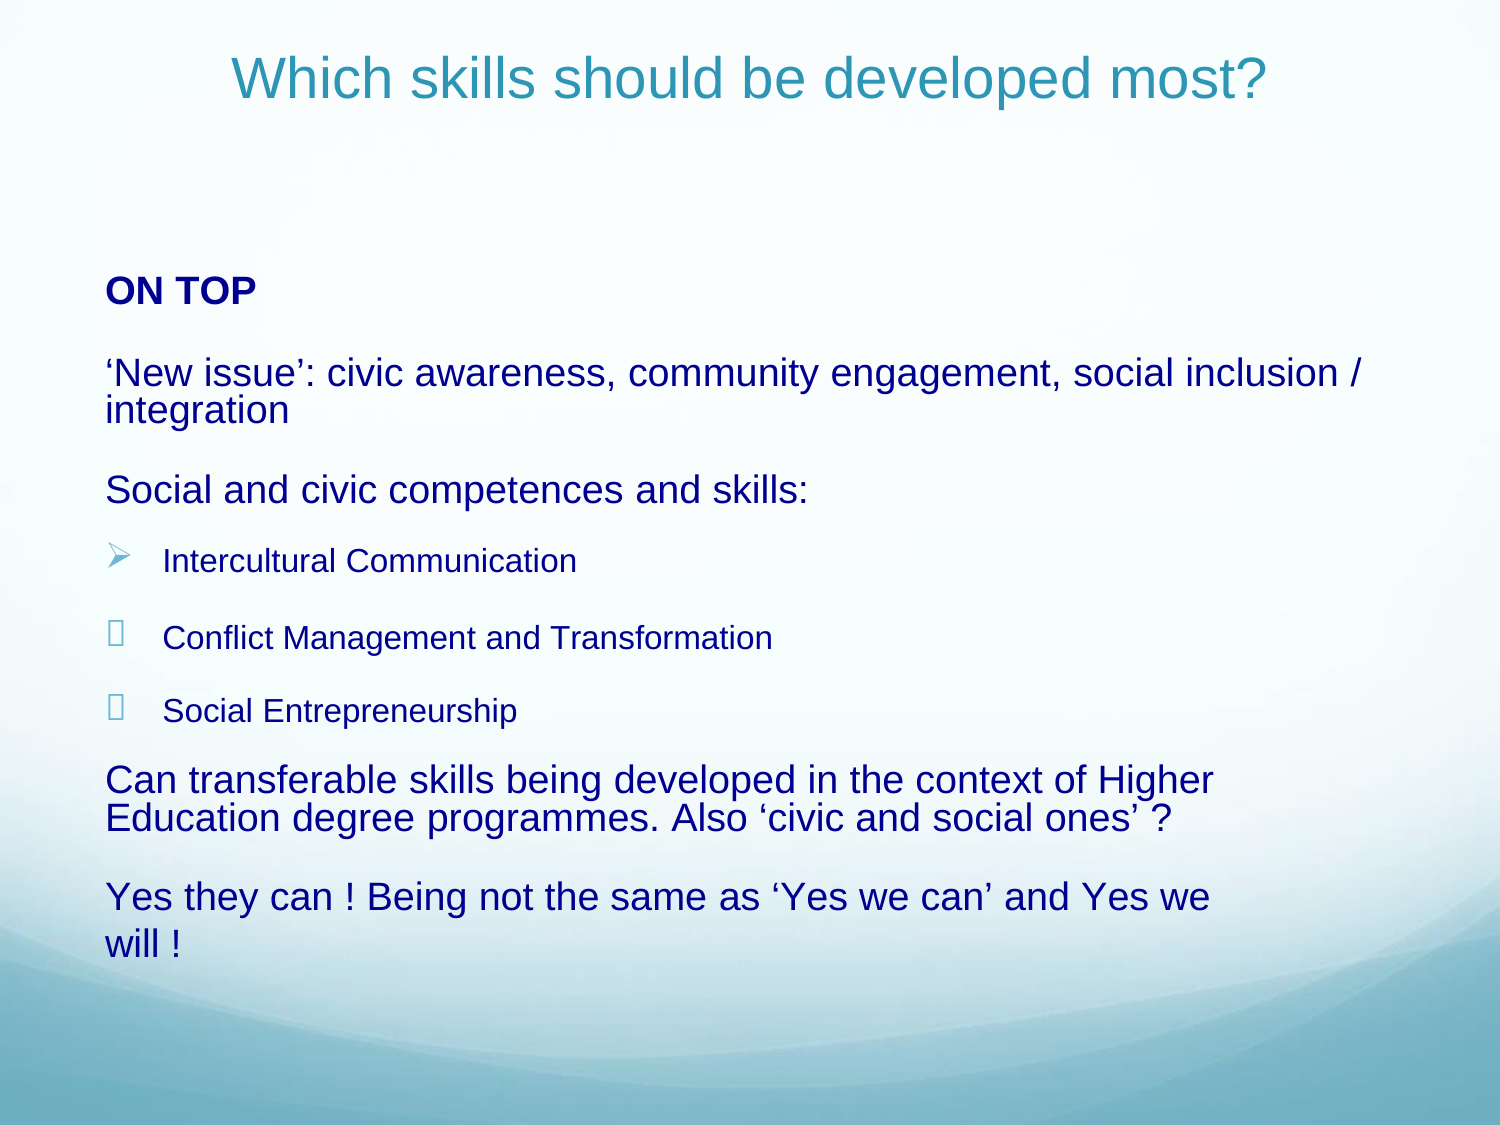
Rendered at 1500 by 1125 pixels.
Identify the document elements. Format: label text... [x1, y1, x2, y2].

text_box Social Entrepreneurship [160, 689, 520, 730]
text_box ON TOP ‘New issue’: civic awareness, community engagement, social inclusion / integration Social and civic competences and skills: [102, 264, 1367, 512]
text_box Conflict Management and Transformation [160, 616, 776, 656]
picture [0, 0, 1500, 1125]
text_box Can transferable skills being developed in the context of Higher Education degree programmes. Also ‘civic and social ones’ ? Yes they can ! Being not the same as ‘Yes we can’ and Yes we will ! [102, 762, 1291, 966]
text_box Intercultural Communication   [102, 539, 580, 728]
title Which skills should be developed most? [170, 28, 1330, 229]
